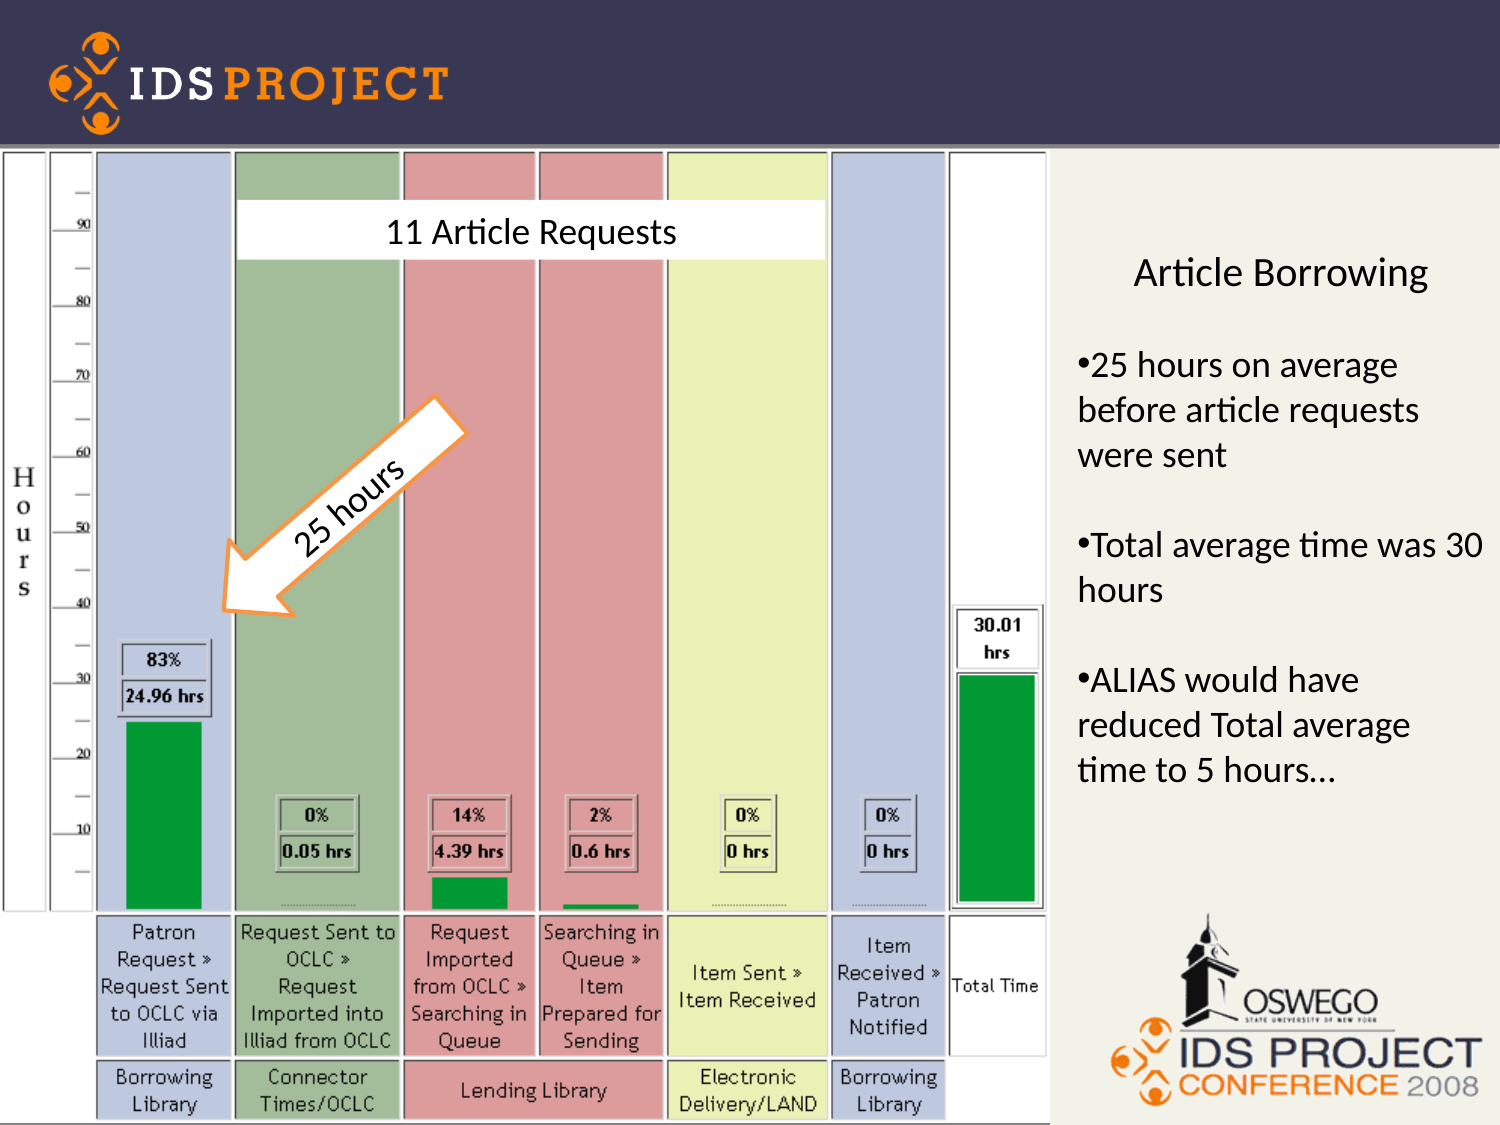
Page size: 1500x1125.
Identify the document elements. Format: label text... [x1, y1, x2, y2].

picture [1098, 904, 1500, 1125]
picture [0, 0, 1051, 1125]
text_box Article Borrowing 25 hours on average before article requests were sent Total average time was 30 hours ALIAS would have reduced Total average time to 5 hours… [1062, 237, 1500, 798]
